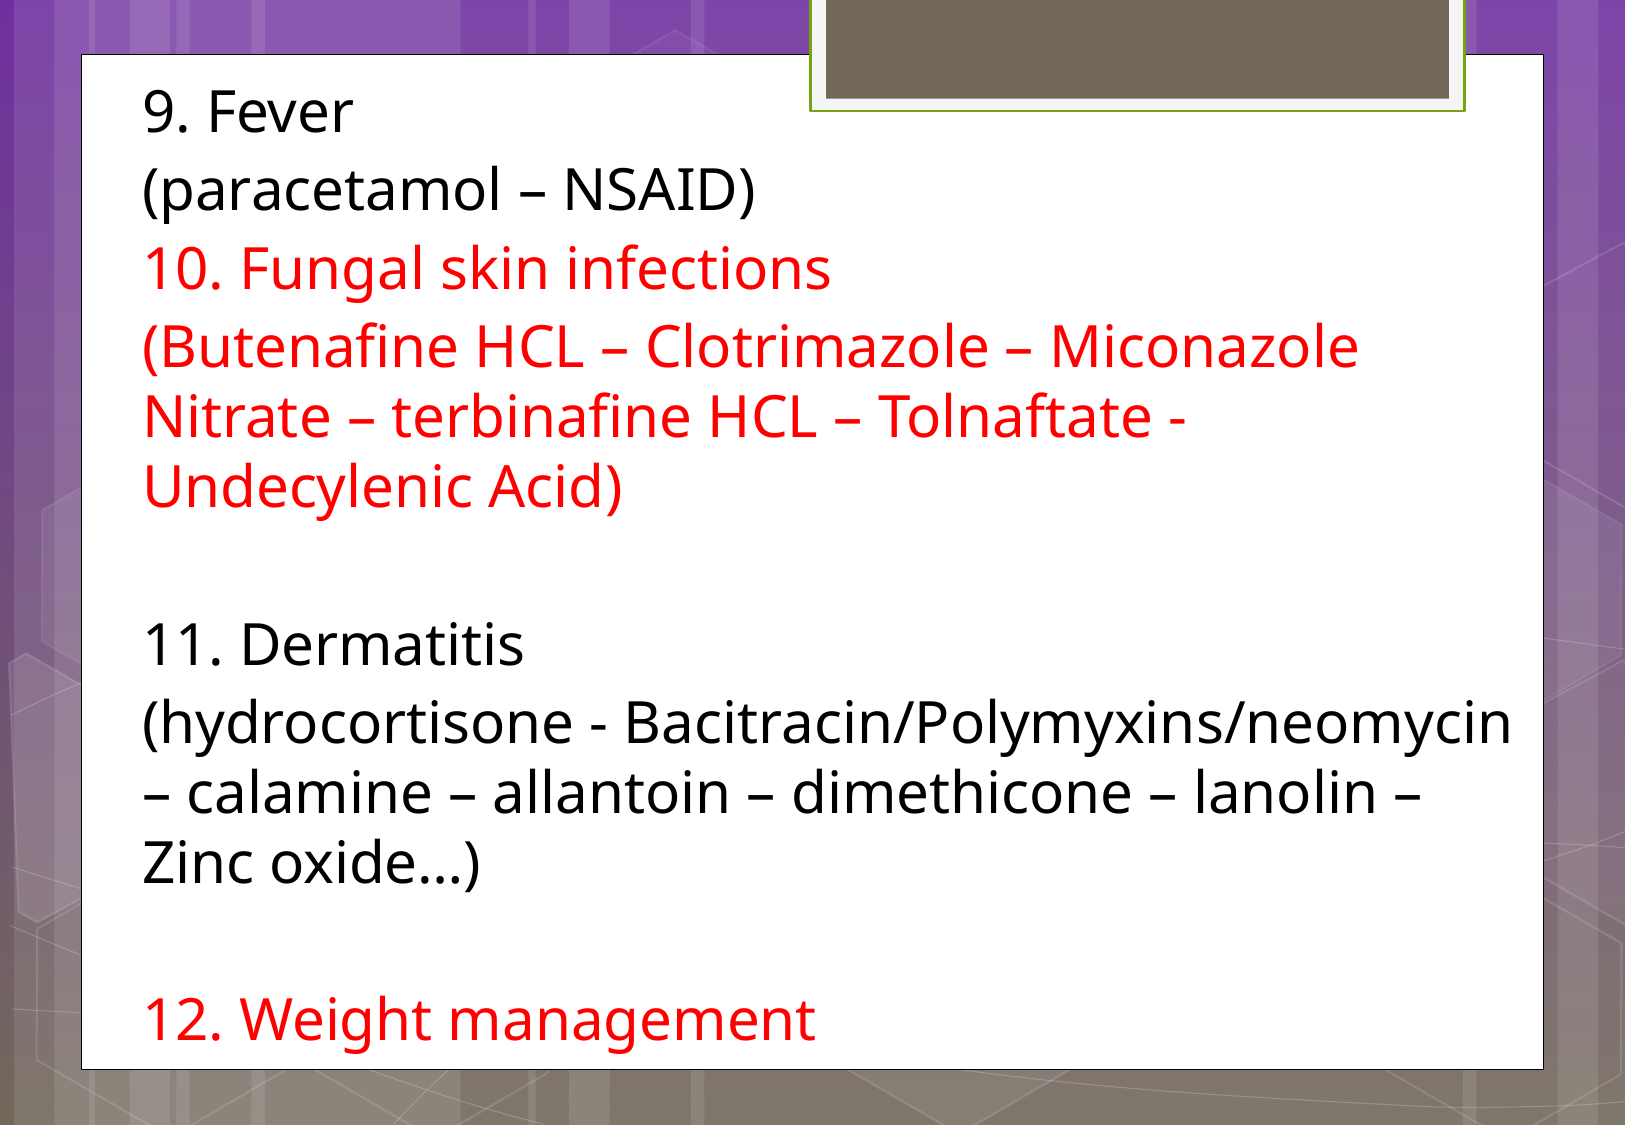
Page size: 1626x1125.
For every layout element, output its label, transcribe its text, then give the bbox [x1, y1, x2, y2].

text_box 9. Fever (paracetamol – NSAID) 10. Fungal skin infections (Butenafine HCL – Clotrimazole – Miconazole Nitrate – terbinafine HCL – Tolnaftate - Undecylenic Acid) 11. Dermatitis (hydrocortisone - Bacitracin/Polymyxins/neomycin – calamine – allantoin – dimethicone – lanolin – Zinc oxide…) 12. Weight management [127, 66, 1545, 1060]
